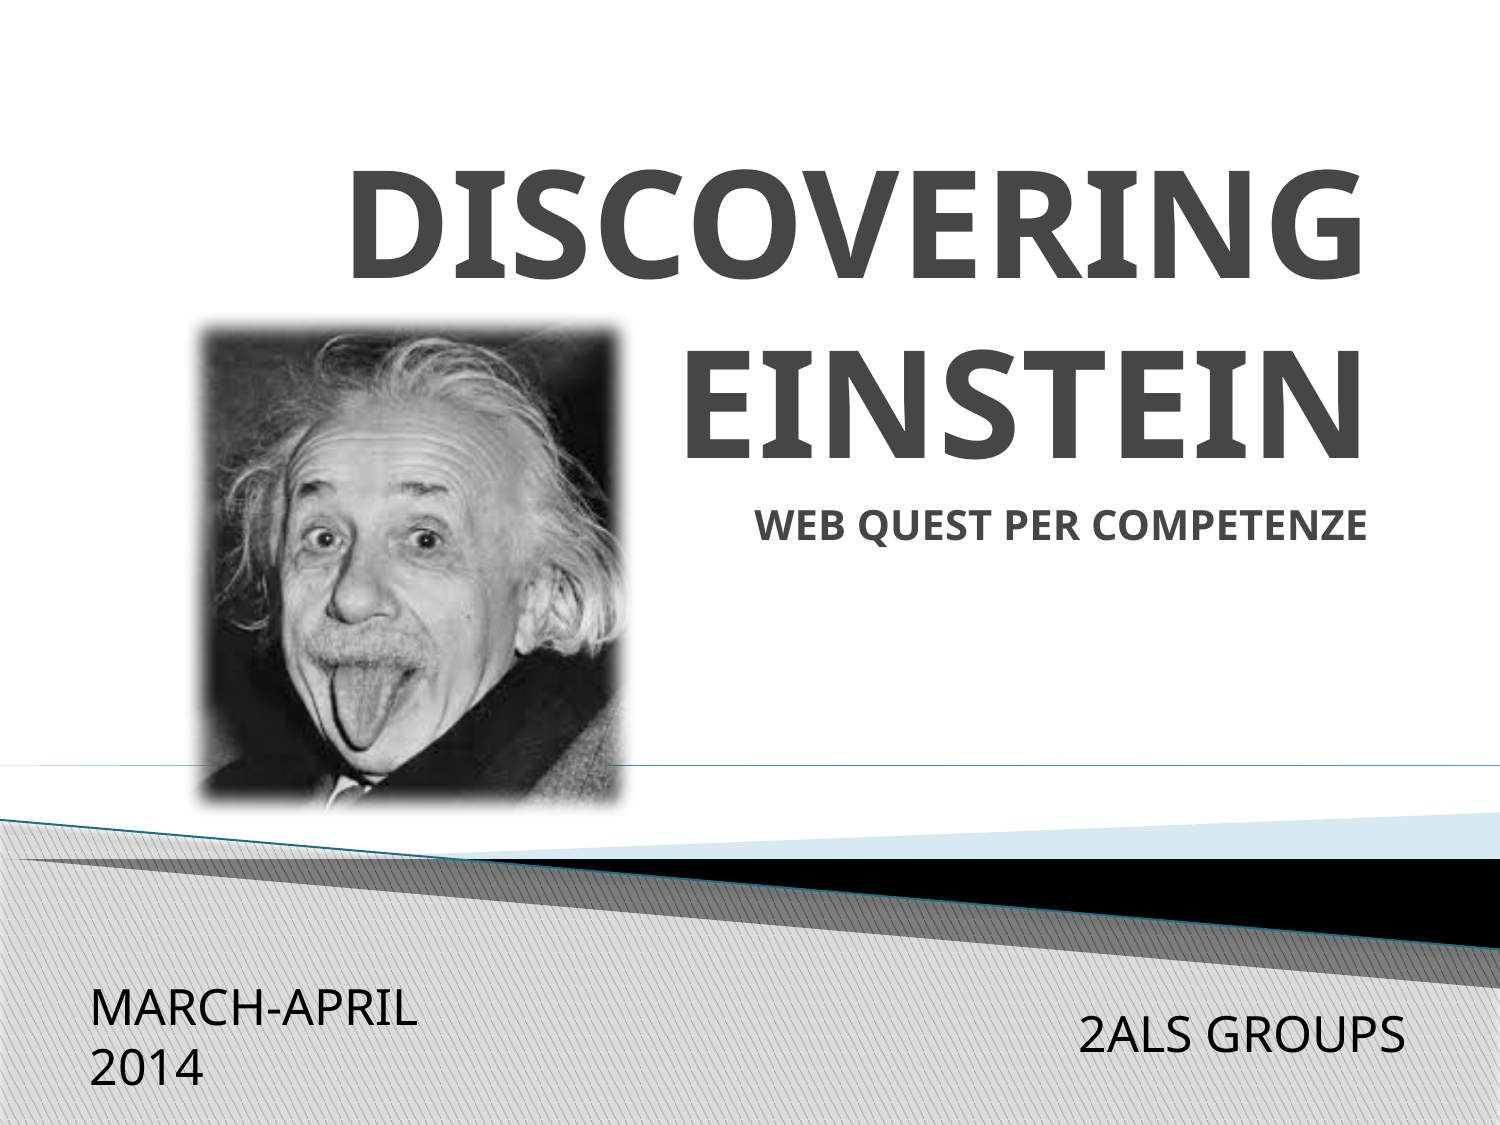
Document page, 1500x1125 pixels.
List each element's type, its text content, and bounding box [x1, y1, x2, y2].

text_box 2ALS GROUPS [1043, 995, 1422, 1070]
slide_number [75, 1042, 526, 1103]
title DISCOVERING EINSTEIN [112, 196, 1388, 497]
subtitle WEB QUEST PER COMPETENZE [738, 491, 1387, 551]
picture [5, 859, 1500, 989]
picture [0, 310, 636, 820]
